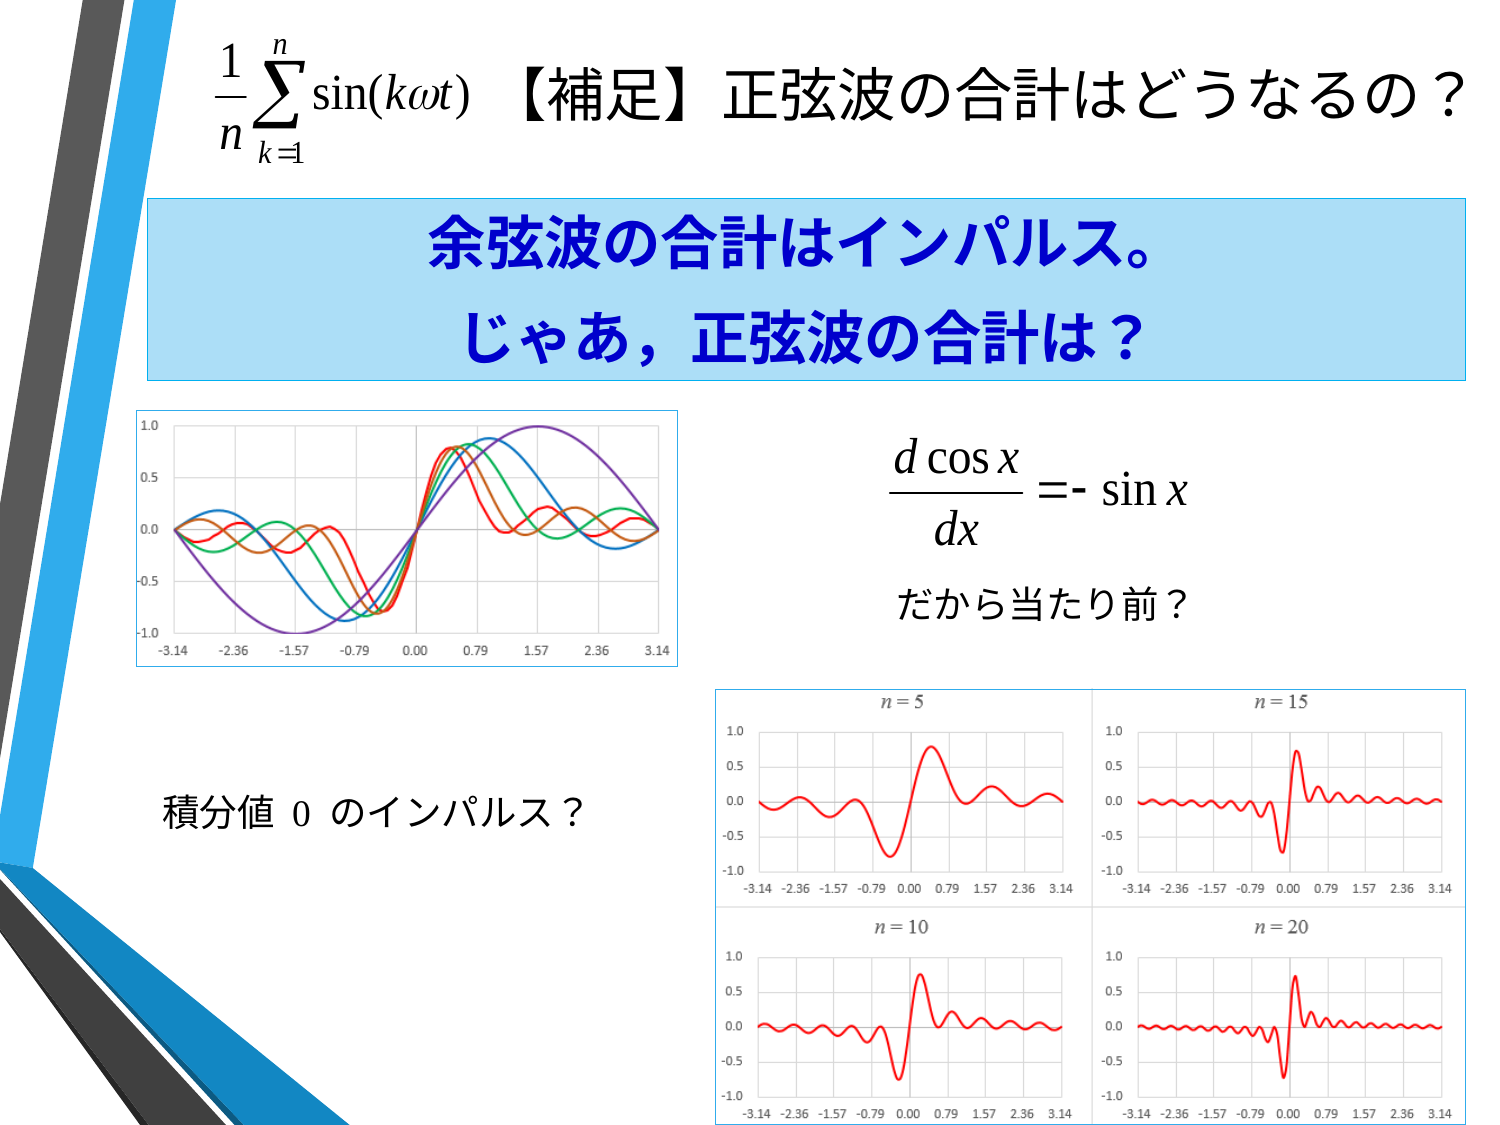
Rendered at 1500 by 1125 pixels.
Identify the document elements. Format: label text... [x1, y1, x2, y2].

list 余弦波の合計はインパルス。 じゃあ，正弦波の合計は？ [147, 198, 1466, 381]
picture [136, 410, 678, 667]
picture [715, 688, 1467, 1125]
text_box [206, 17, 480, 175]
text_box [880, 422, 1197, 557]
title 【補足】正弦波の合計はどうなるの？ [433, 0, 1494, 200]
text_box だから当たり前？ [881, 548, 1301, 667]
text_box 積分値 0 のインパルス？ [147, 756, 659, 875]
